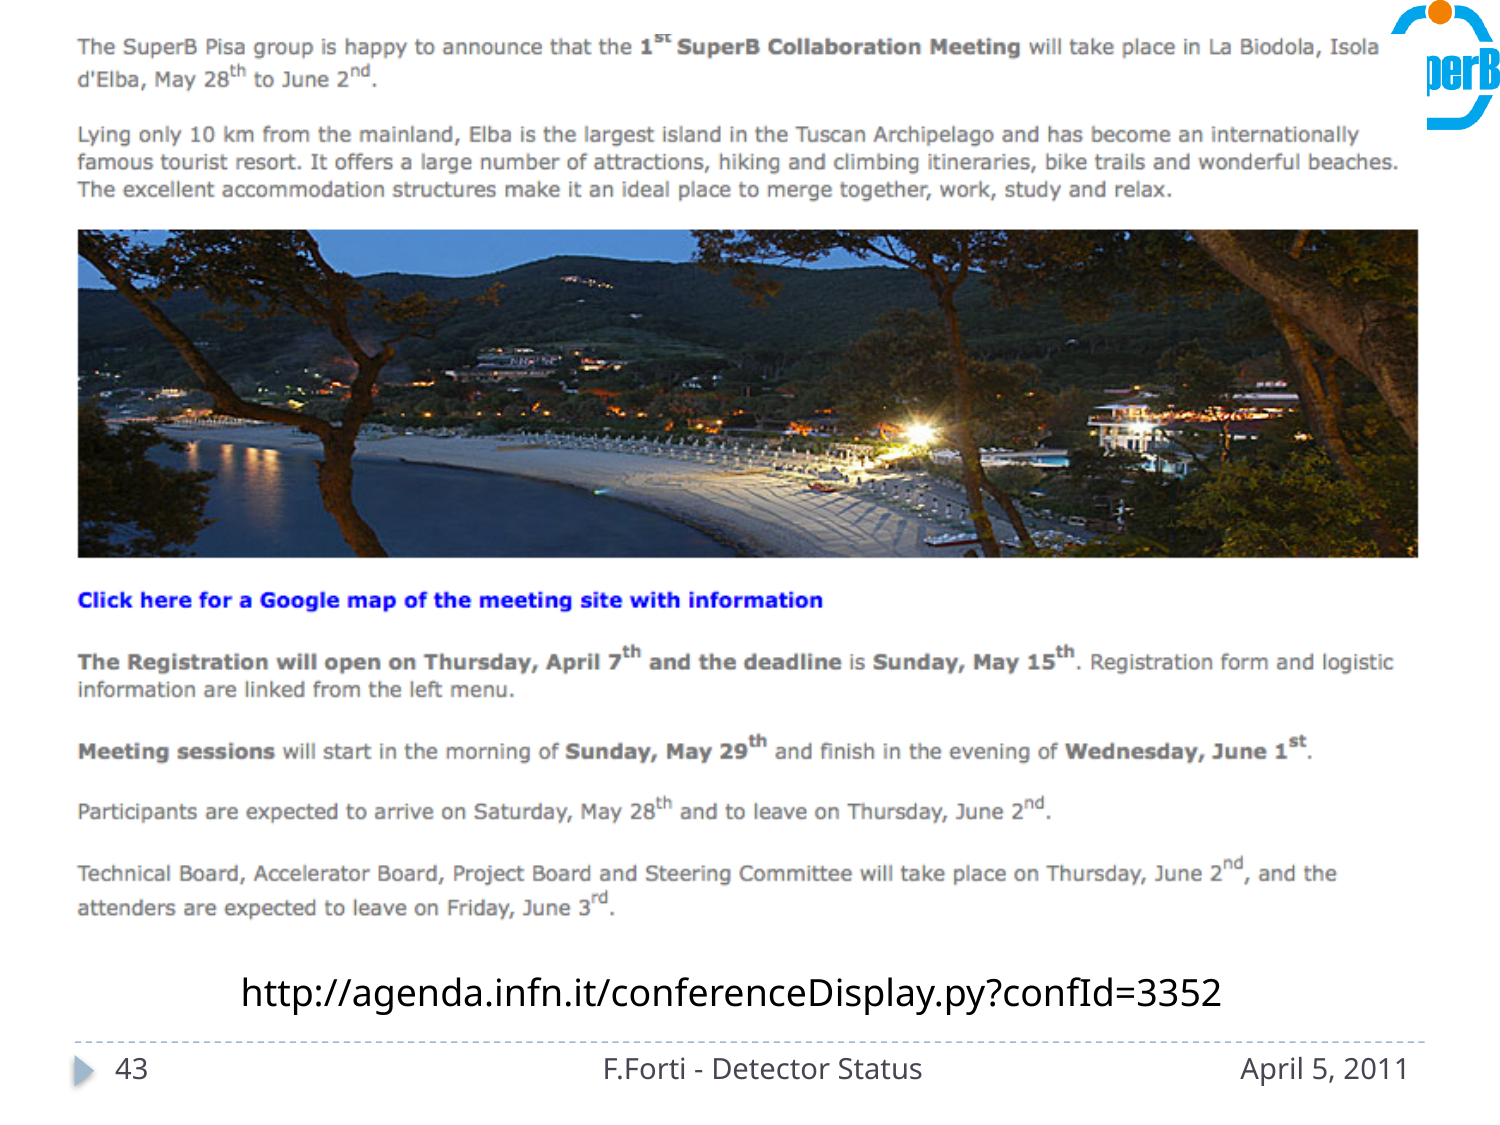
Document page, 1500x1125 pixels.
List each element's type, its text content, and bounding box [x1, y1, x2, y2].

picture [1378, 0, 1500, 34]
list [0, 34, 1500, 938]
text_box http://agenda.infn.it/conferenceDisplay.py?confId=3352 [225, 961, 1238, 1021]
slide_number 43 [100, 1042, 426, 1103]
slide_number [1051, 1042, 1426, 1103]
footer F.Forti - Detector Status [475, 1042, 1051, 1103]
